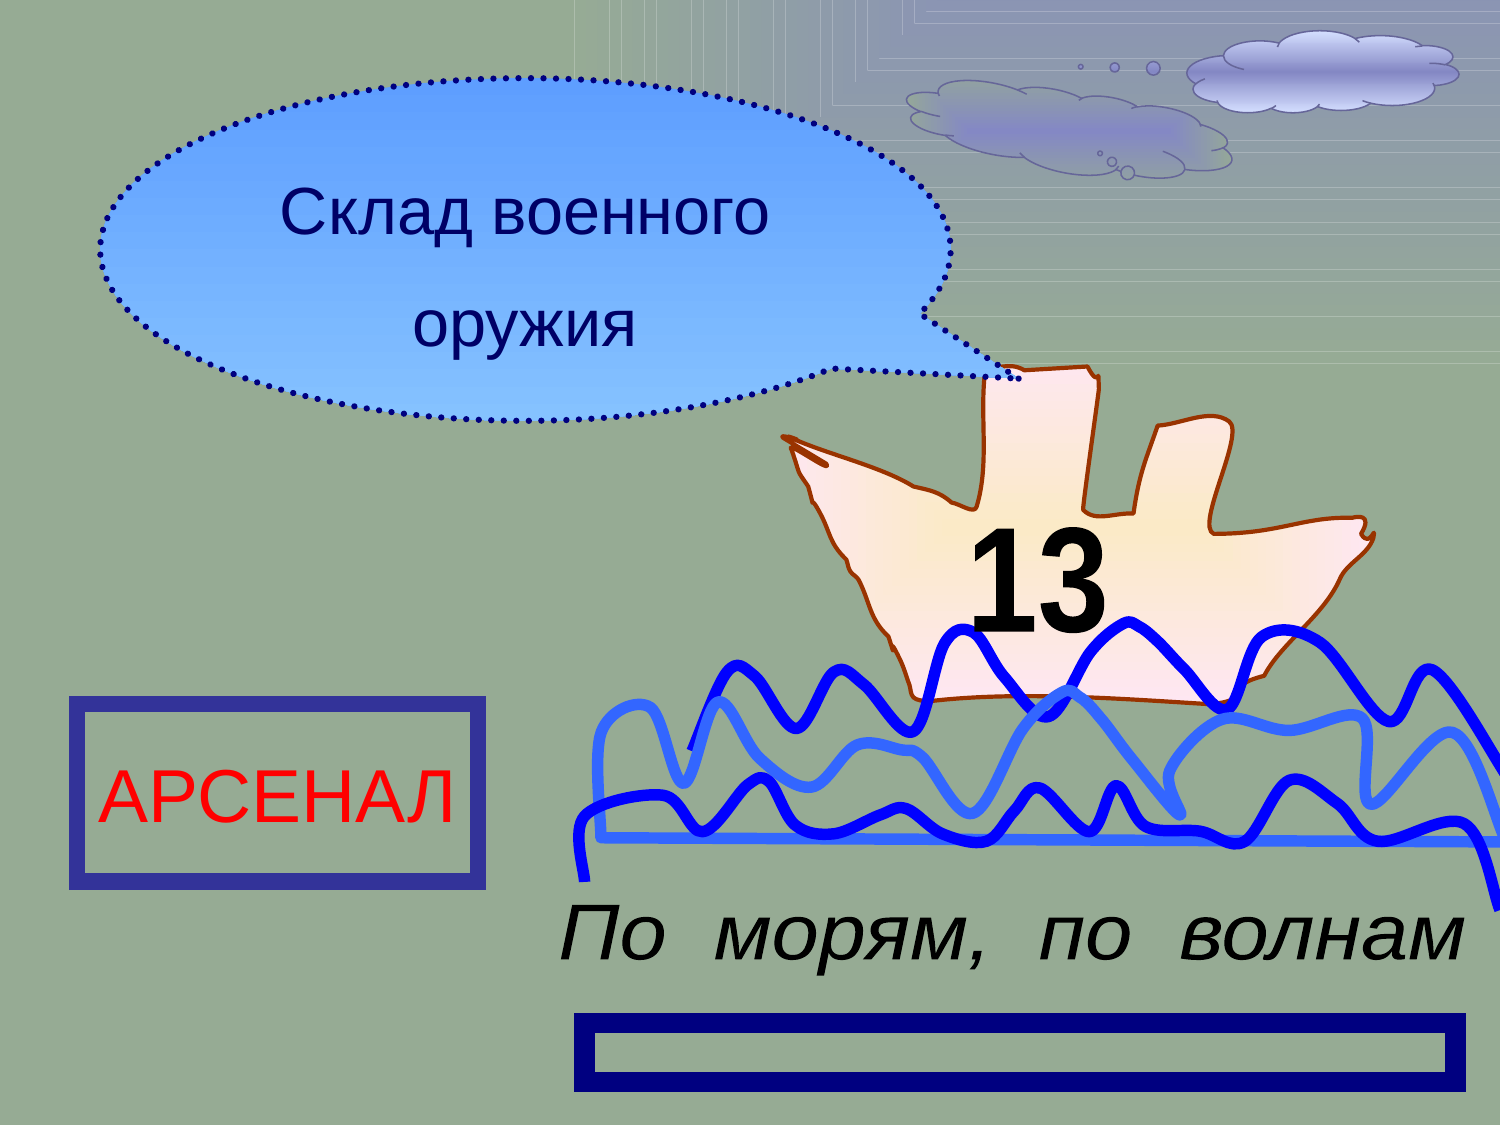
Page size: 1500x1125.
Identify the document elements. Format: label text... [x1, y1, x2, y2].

text_box [1069, 621, 1500, 780]
text_box [584, 1023, 1456, 1083]
text_box [906, 80, 1232, 180]
text_box [691, 629, 1036, 763]
text_box [578, 777, 1500, 911]
text_box [1146, 61, 1161, 76]
text_box [1186, 30, 1460, 113]
text_box [1110, 62, 1120, 72]
text_box [597, 690, 1500, 842]
text_box АРСЕНАЛ [76, 704, 479, 882]
text_box [782, 366, 1374, 704]
text_box Склад военного оружия [100, 78, 1019, 421]
